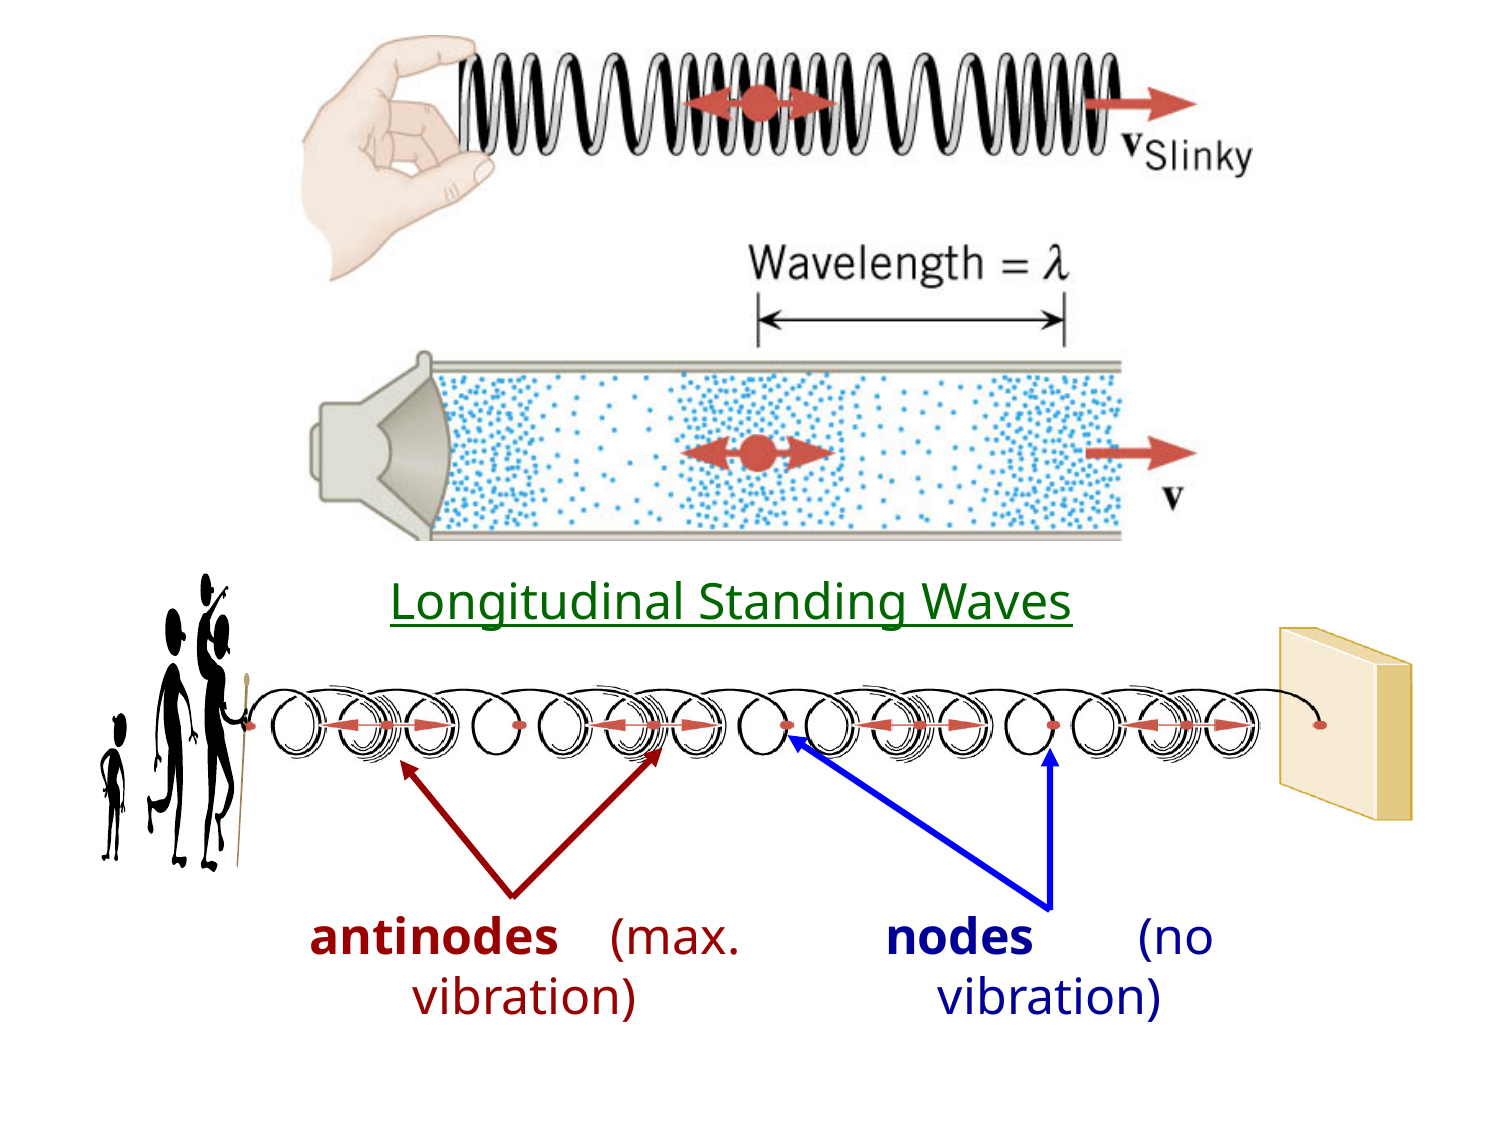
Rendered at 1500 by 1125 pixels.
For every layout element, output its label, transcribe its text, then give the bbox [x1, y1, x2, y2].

text_box Longitudinal Standing Waves [375, 562, 1175, 608]
picture [198, 34, 1253, 541]
picture [99, 572, 251, 874]
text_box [287, 747, 763, 1033]
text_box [237, 609, 1413, 990]
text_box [787, 734, 1251, 1033]
